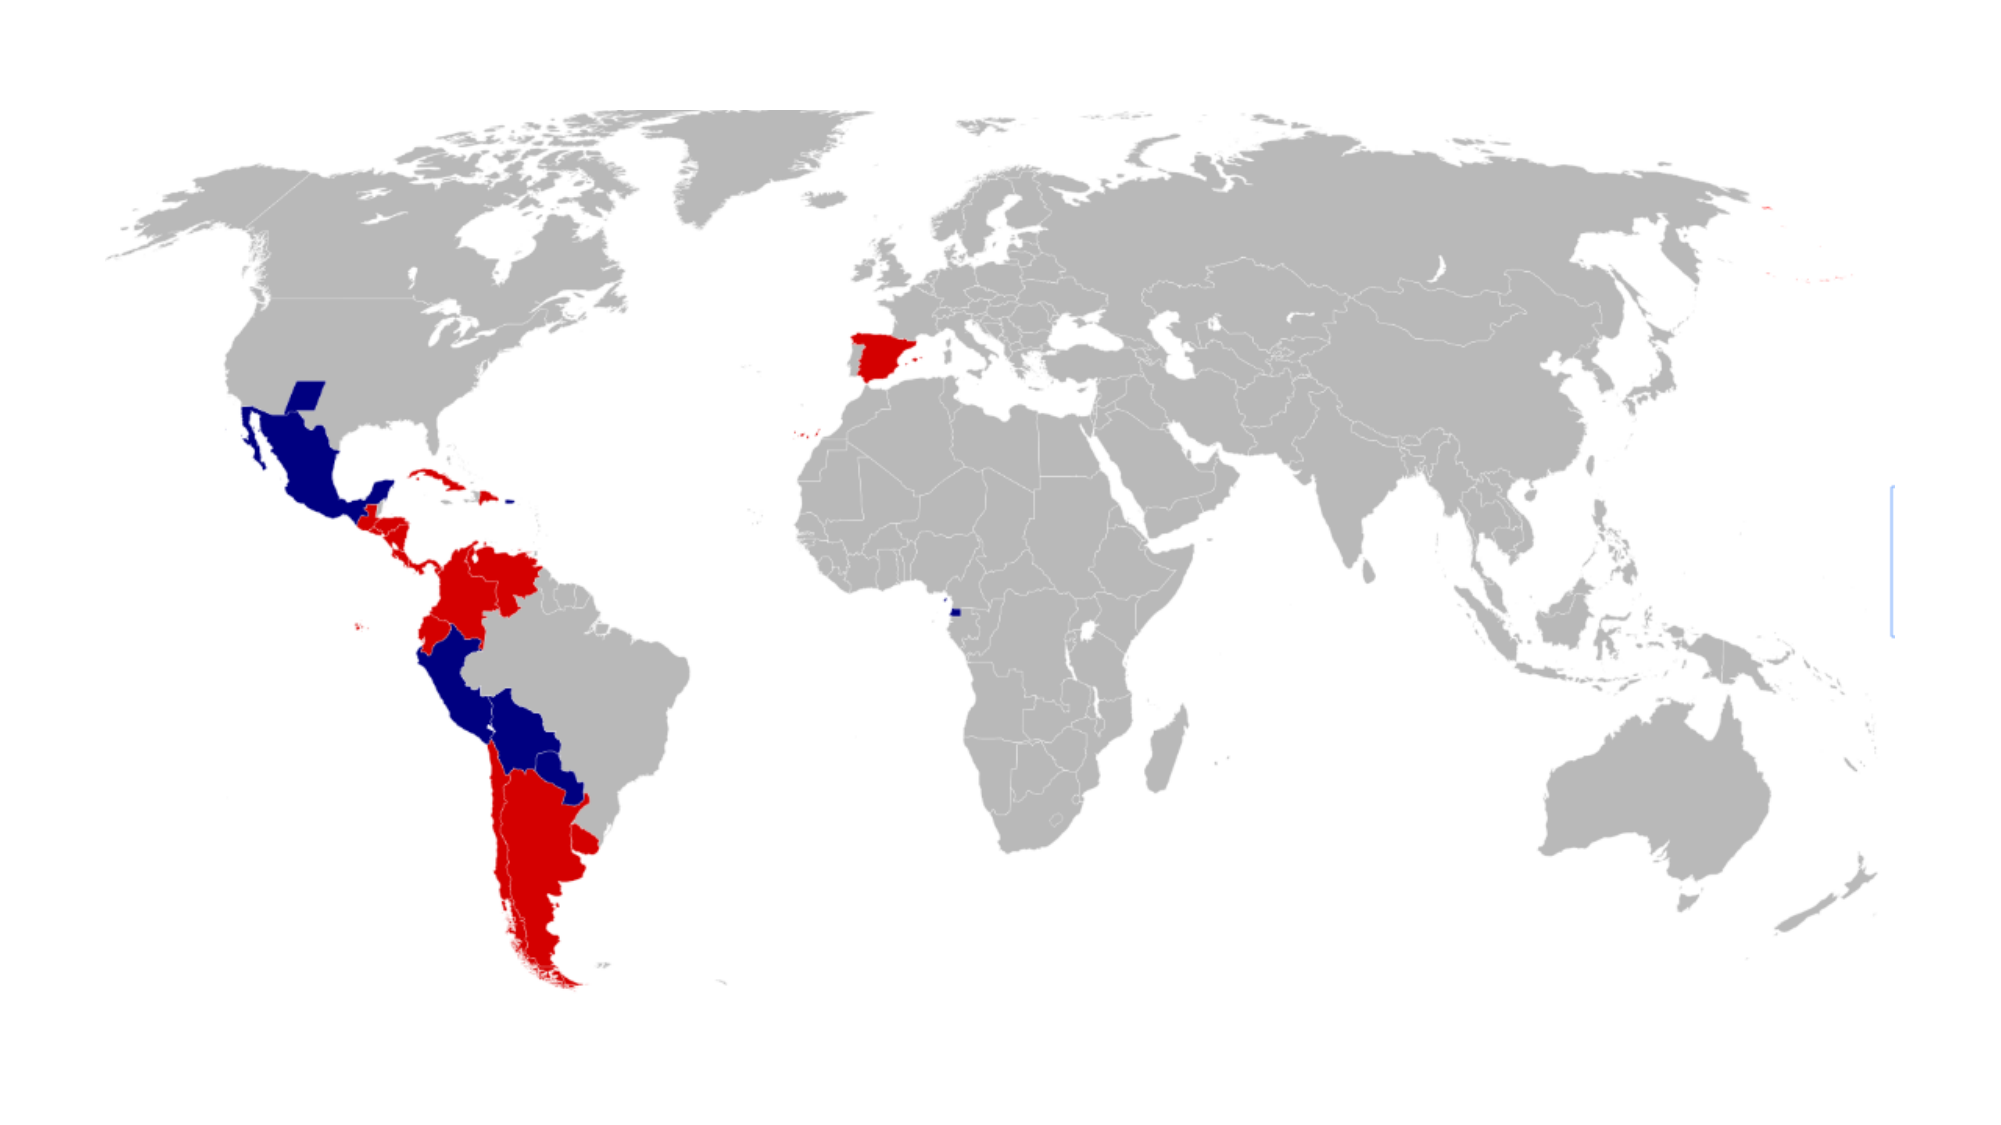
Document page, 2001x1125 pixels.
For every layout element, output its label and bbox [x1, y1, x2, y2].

picture [105, 110, 1895, 1015]
